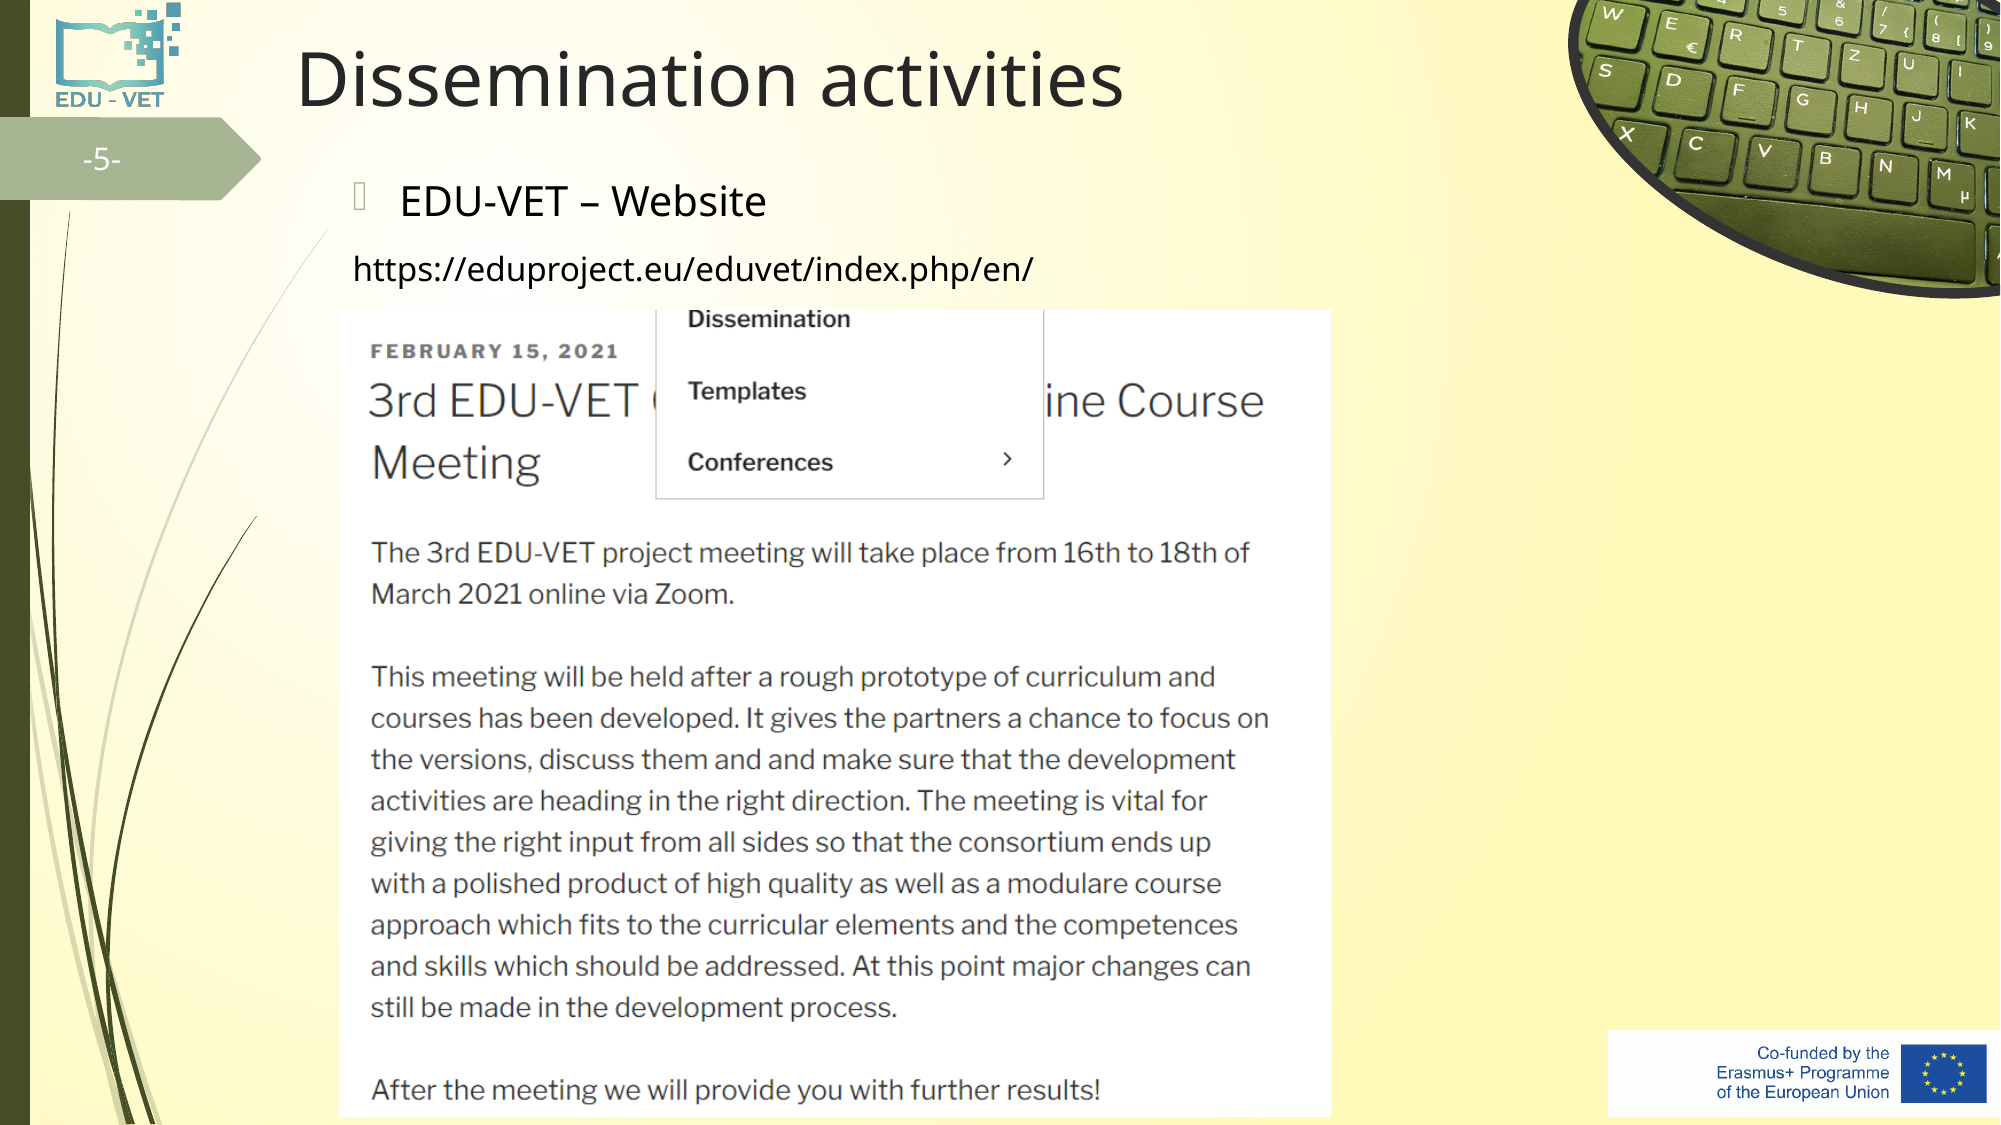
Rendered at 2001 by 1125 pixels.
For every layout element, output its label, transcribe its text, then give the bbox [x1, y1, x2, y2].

list EDU-VET – Website https://eduproject.eu/eduvet/index.php/en/ [262, 163, 1726, 954]
picture [1590, 0, 2001, 288]
picture [339, 310, 1331, 1117]
picture [1608, 1029, 2000, 1117]
title Dissemination activities [280, 24, 1566, 163]
picture [52, 0, 189, 123]
